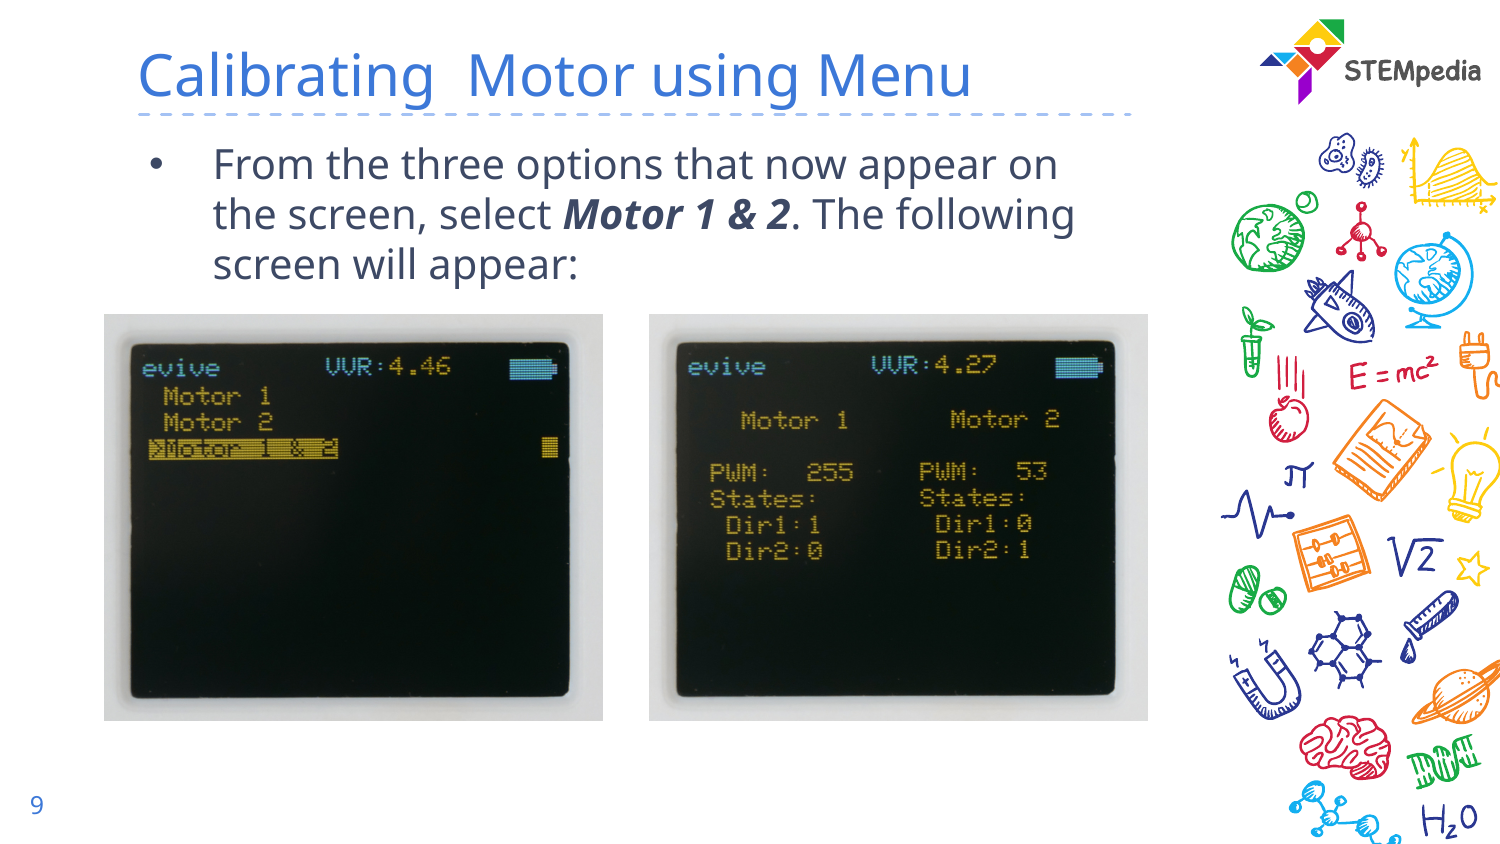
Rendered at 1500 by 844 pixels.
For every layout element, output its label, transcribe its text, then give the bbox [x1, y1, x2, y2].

title Calibrating Motor using Menu [122, 0, 1130, 122]
slide_number 9 [14, 774, 105, 840]
picture [649, 314, 1148, 722]
picture [104, 314, 603, 722]
list From the three options that now appear on the screen, select Motor 1 & 2. The following screen will appear: [122, 122, 1130, 792]
